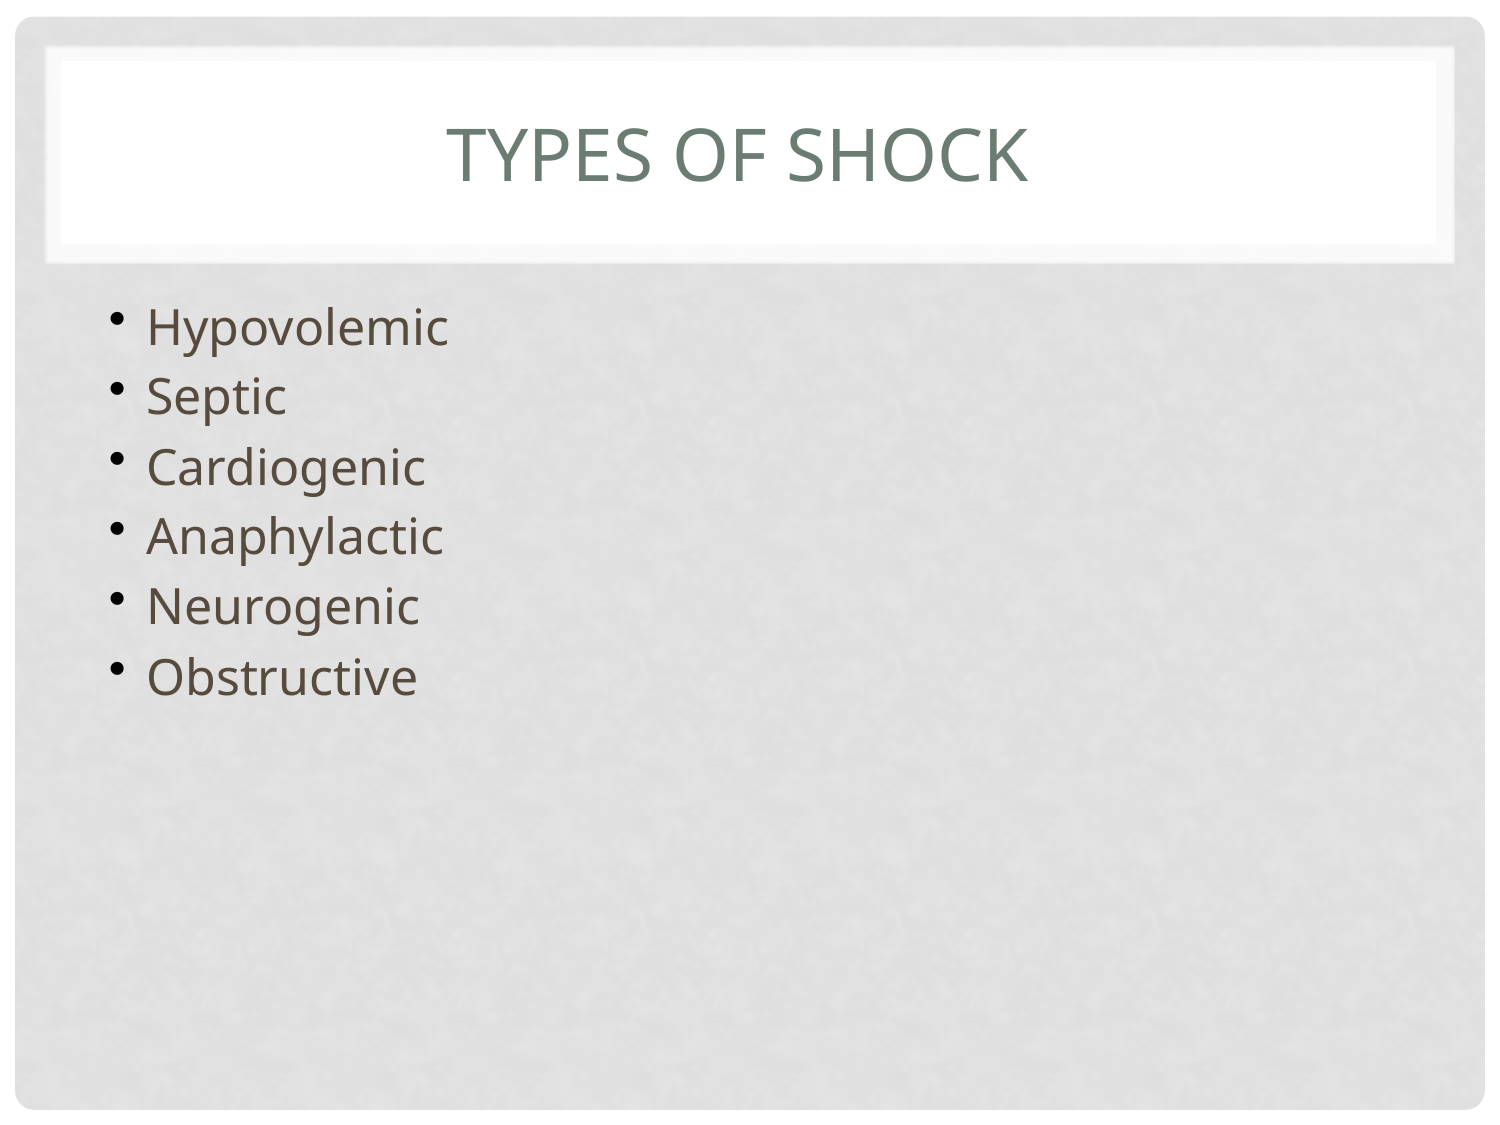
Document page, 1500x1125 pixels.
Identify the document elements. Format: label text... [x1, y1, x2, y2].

list Hypovolemic Septic Cardiogenic Anaphylactic Neurogenic Obstructive [74, 287, 1426, 1006]
title Types of Shock [69, 66, 1425, 238]
